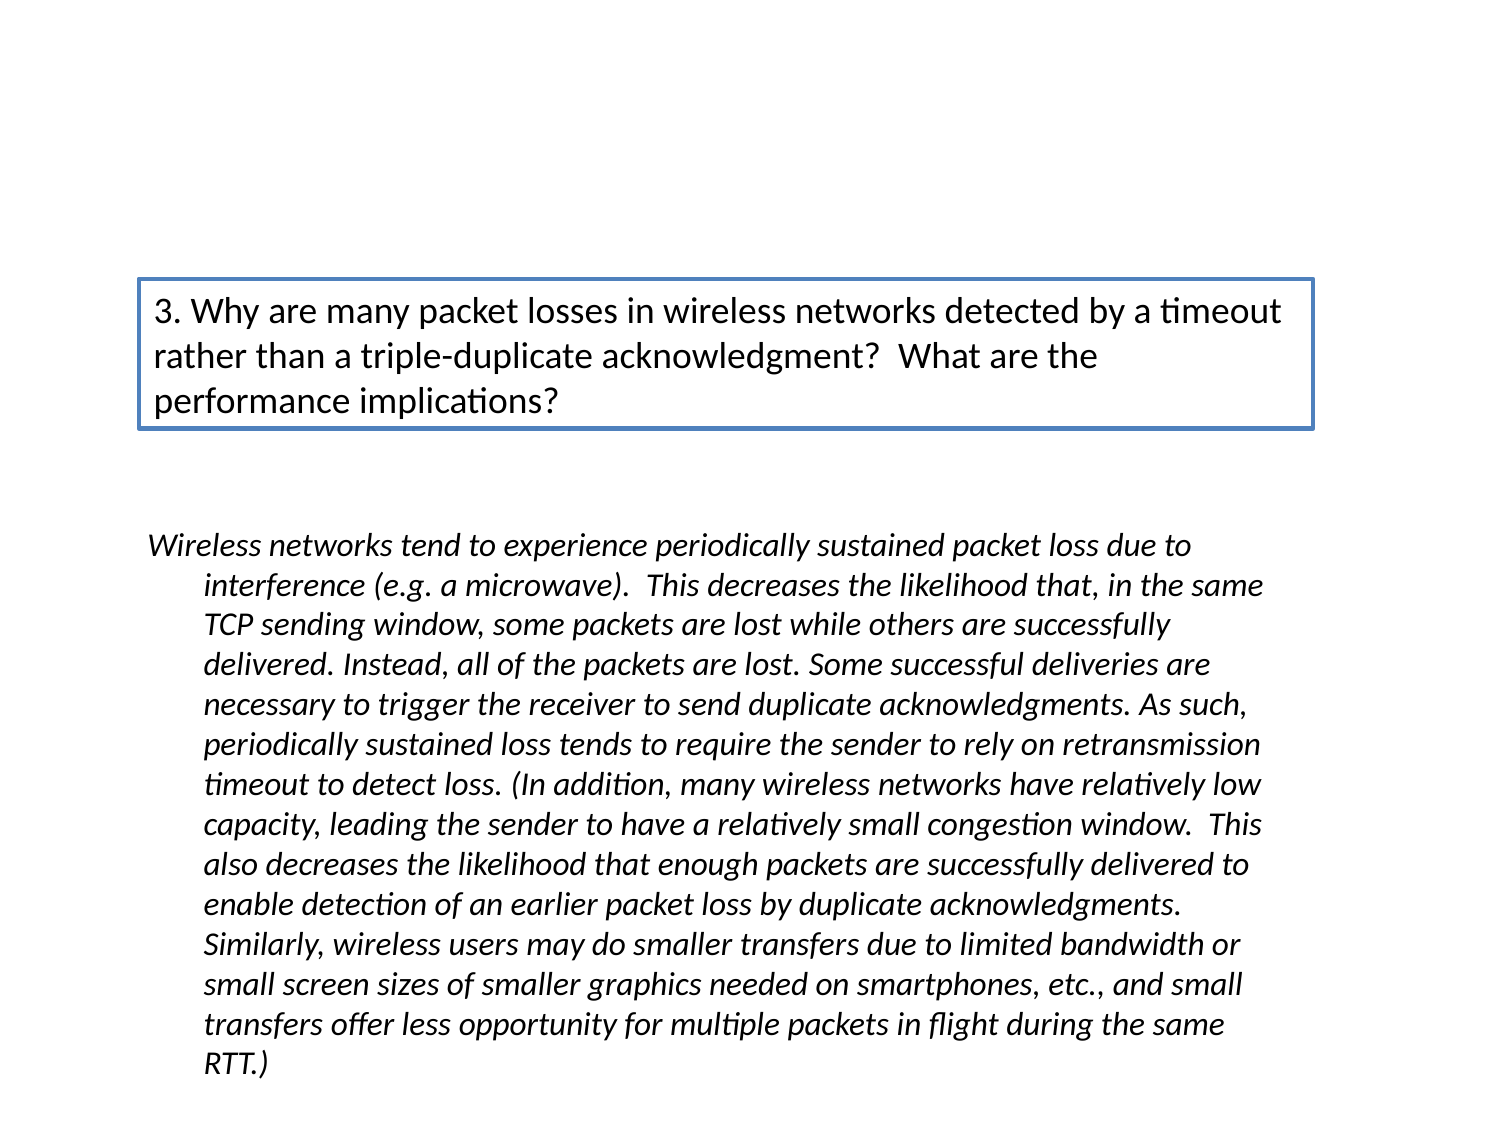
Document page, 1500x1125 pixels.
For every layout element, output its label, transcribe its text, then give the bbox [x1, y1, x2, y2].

text_box Wireless networks tend to experience periodically sustained packet loss due to interference (e.g. a microwave). This decreases the likelihood that, in the same TCP sending window, some packets are lost while others are successfully delivered. Instead, all of the packets are lost. Some successful deliveries are necessary to trigger the receiver to send duplicate acknowledgments. As such, periodically sustained loss tends to require the sender to rely on retransmission timeout to detect loss. (In addition, many wireless networks have relatively low capacity, leading the sender to have a relatively small congestion window. This also decreases the likelihood that enough packets are successfully delivered to enable detection of an earlier packet loss by duplicate acknowledgments. Similarly, wireless users may do smaller transfers due to limited bandwidth or small screen sizes of smaller graphics needed on smartphones, etc., and small transfers offer less opportunity for multiple packets in flight during the same RTT.) [132, 515, 1298, 1089]
text_box 3. Why are many packet losses in wireless networks detected by a timeout rather than a triple-duplicate acknowledgment? What are the performance implications? [137, 277, 1315, 431]
